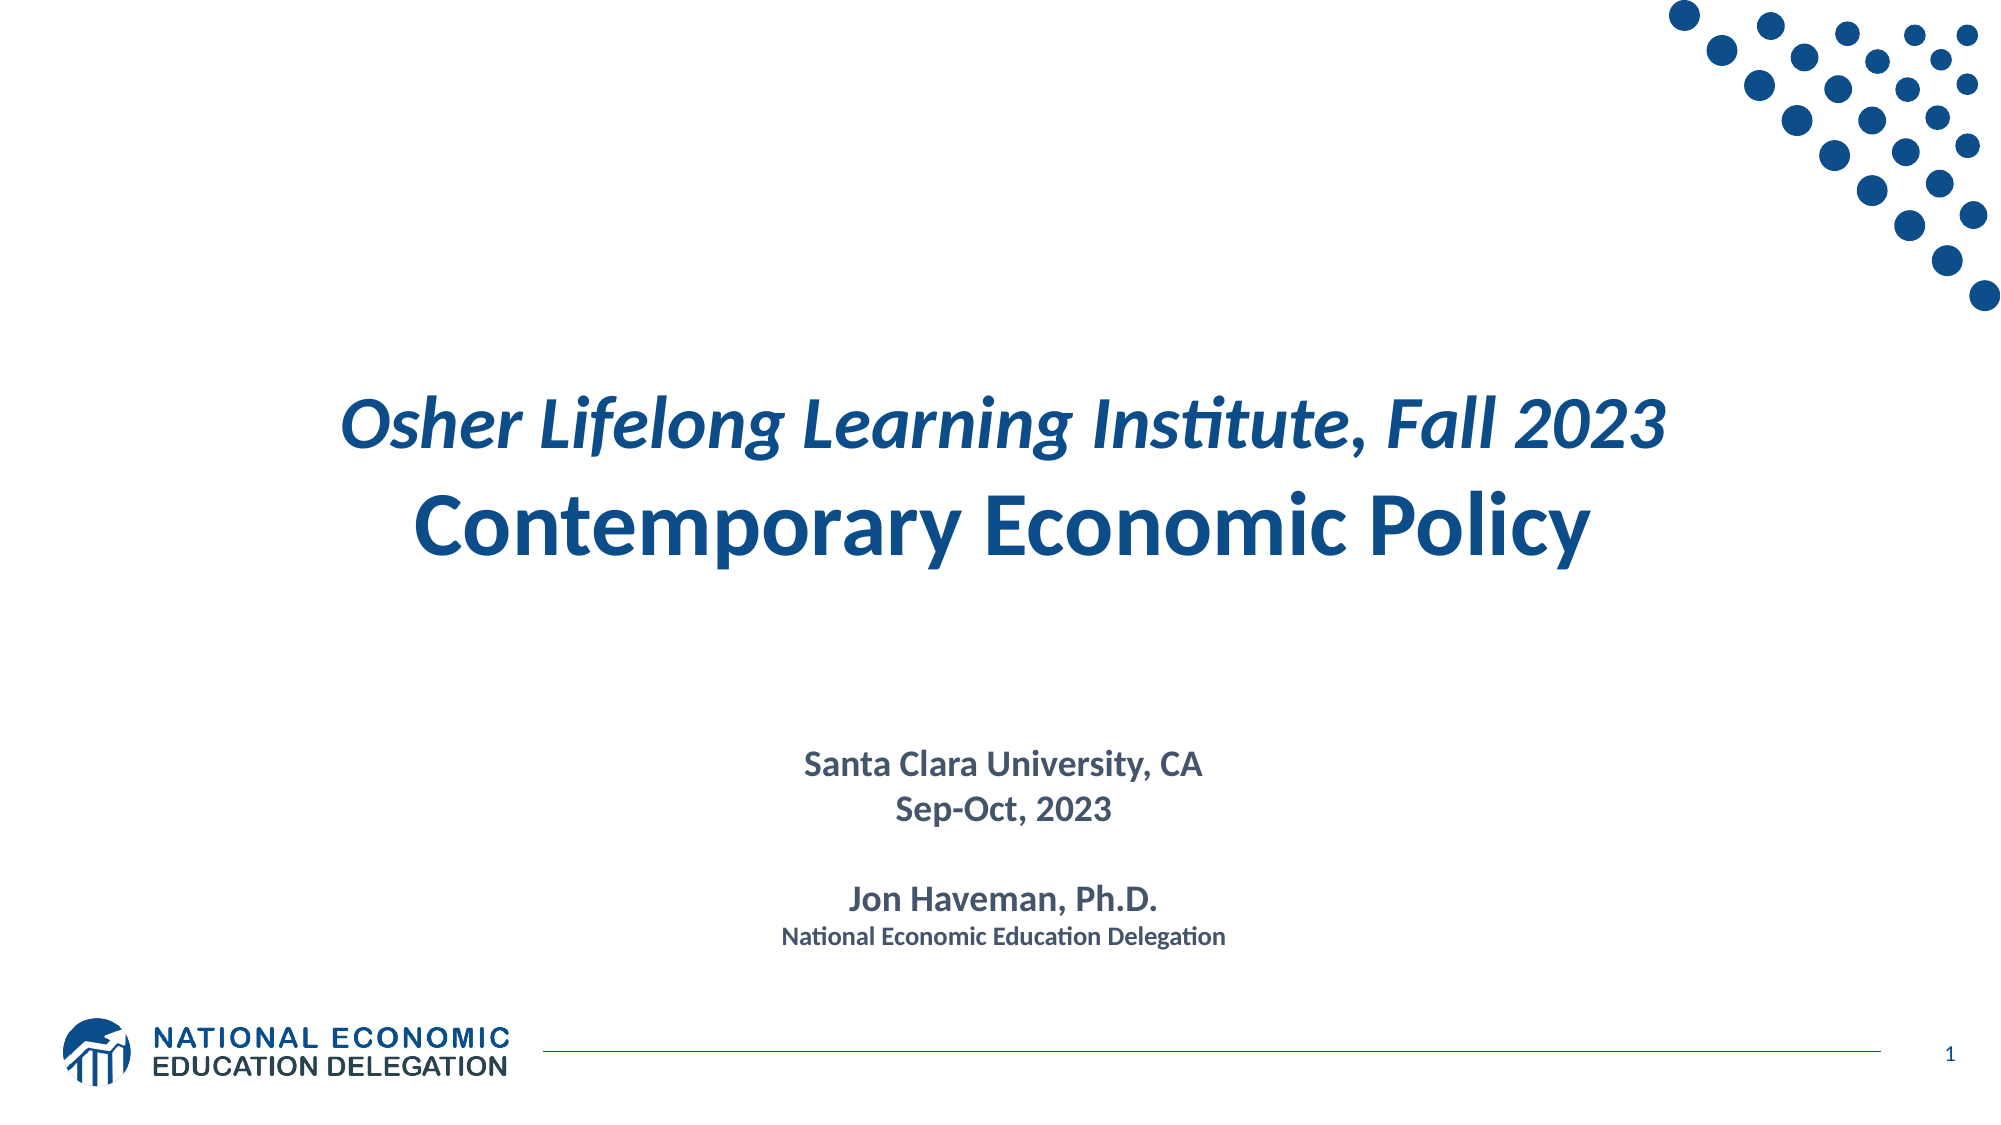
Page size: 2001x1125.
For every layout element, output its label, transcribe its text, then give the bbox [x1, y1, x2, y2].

slide_number 1 [1521, 1022, 1972, 1082]
subtitle Osher Lifelong Learning Institute, Fall 2023 Contemporary Economic Policy [165, 294, 1843, 654]
text_box Santa Clara University, CA Sep-Oct, 2023 Jon Haveman, Ph.D. National Economic Education Delegation [253, 731, 1754, 959]
picture [55, 1013, 520, 1091]
